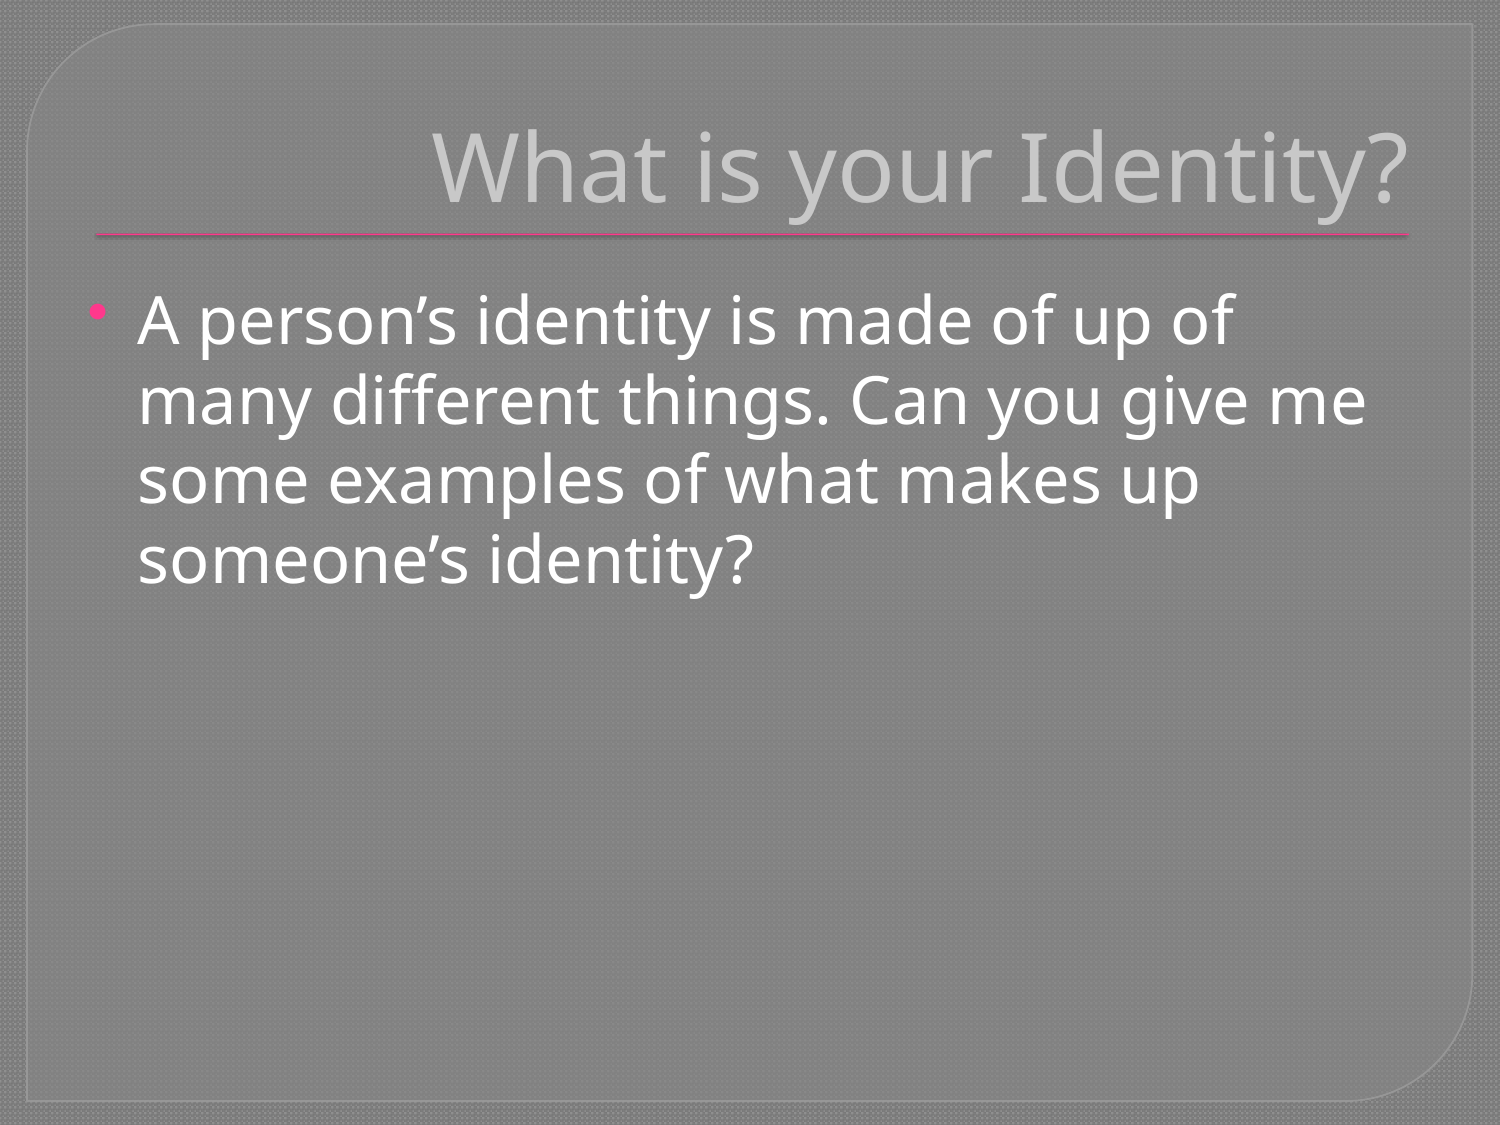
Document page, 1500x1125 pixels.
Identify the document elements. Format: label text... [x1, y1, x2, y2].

title What is your Identity? [75, 41, 1425, 230]
list A person’s identity is made of up of many different things. Can you give me some examples of what makes up someone’s identity? [75, 270, 1425, 1013]
